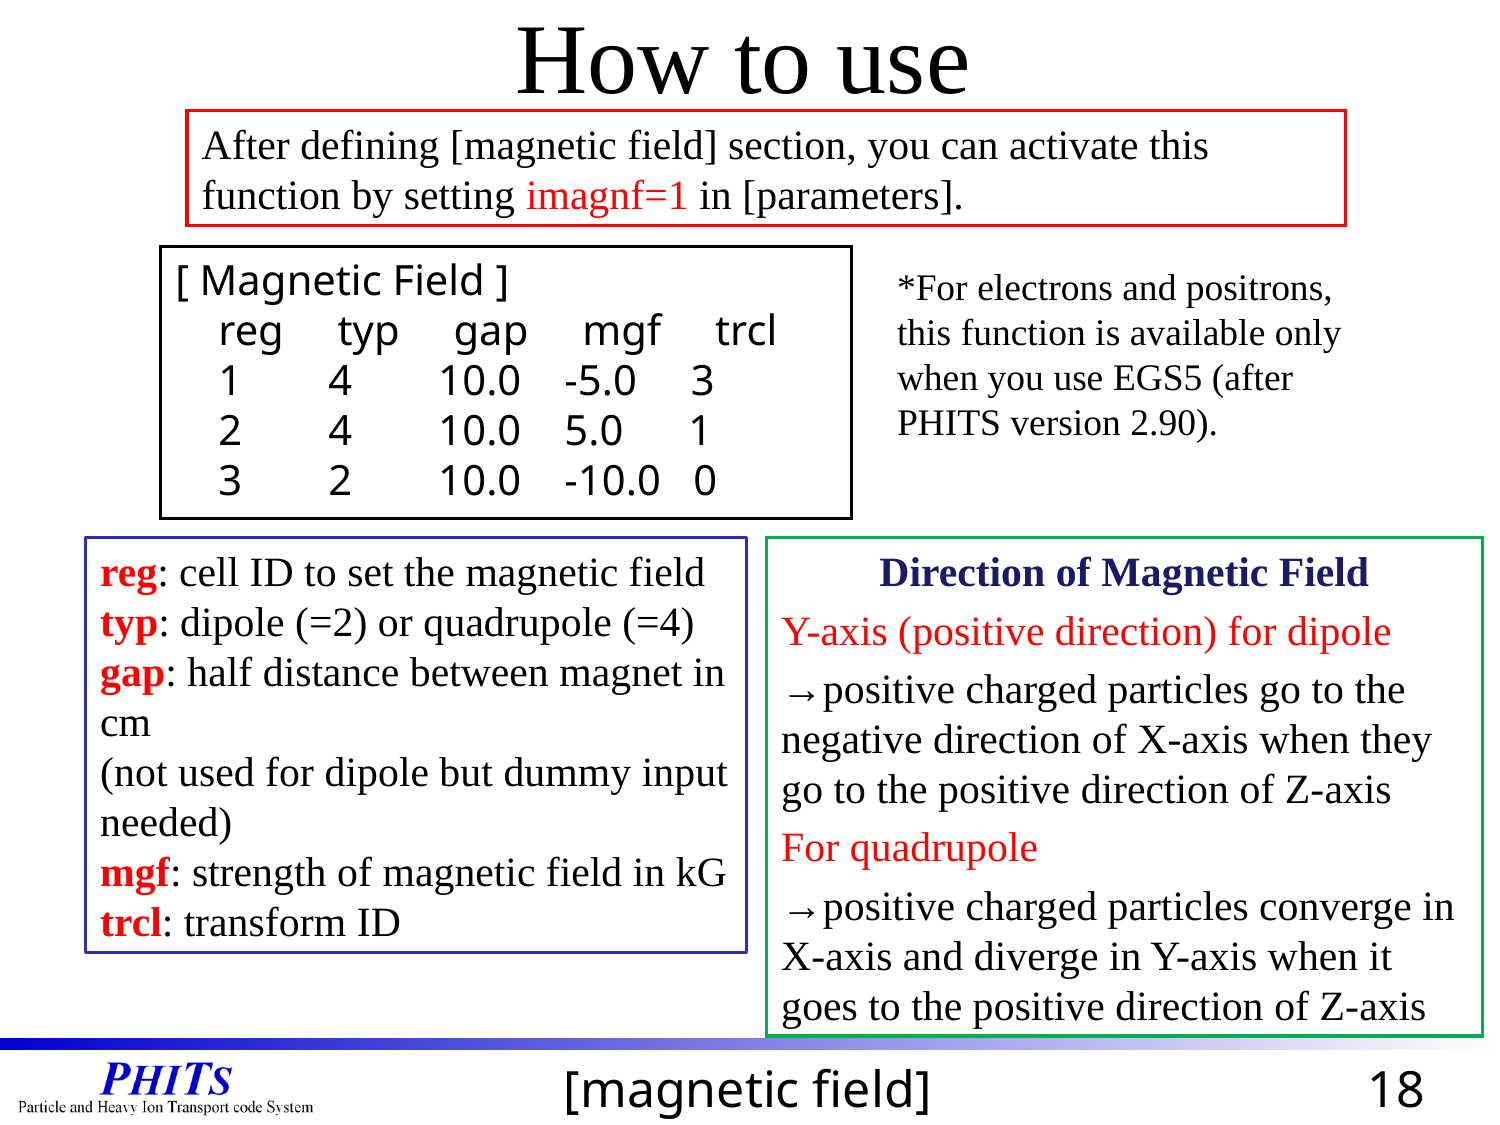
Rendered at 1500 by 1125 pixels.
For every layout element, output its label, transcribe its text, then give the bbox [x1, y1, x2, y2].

text_box [0, 1038, 1494, 1050]
text_box After defining [magnetic field] section, you can activate this function by setting imagnf=1 in [parameters]. [186, 110, 1346, 226]
text_box *For electrons and positrons, this function is available only when you use EGS5 (after PHITS version 2.90). [882, 255, 1397, 451]
text_box 18 [1337, 1049, 1456, 1125]
text_box reg: cell ID to set the magnetic field typ: dipole (=2) or quadrupole (=4) gap: half distance between magnet in cm (not used for dipole but dummy input needed) mgf: strength of magnetic field in kG trcl: transform ID [85, 537, 747, 953]
title How to use [30, 0, 1456, 148]
text_box Direction of Magnetic Field Y-axis (positive direction) for dipole →positive charged particles go to the negative direction of X-axis when they go to the positive direction of Z-axis For quadrupole →positive charged particles converge in X-axis and diverge in Y-axis when it goes to the positive direction of Z-axis [766, 537, 1483, 1036]
picture [12, 1057, 319, 1117]
text_box [magnetic field] [360, 1049, 1136, 1125]
text_box [ Magnetic Field ] reg typ gap mgf trcl 1 4 10.0 -5.0 3 2 4 10.0 5.0 1 3 2 10.0 -10.0 0 [160, 246, 852, 519]
